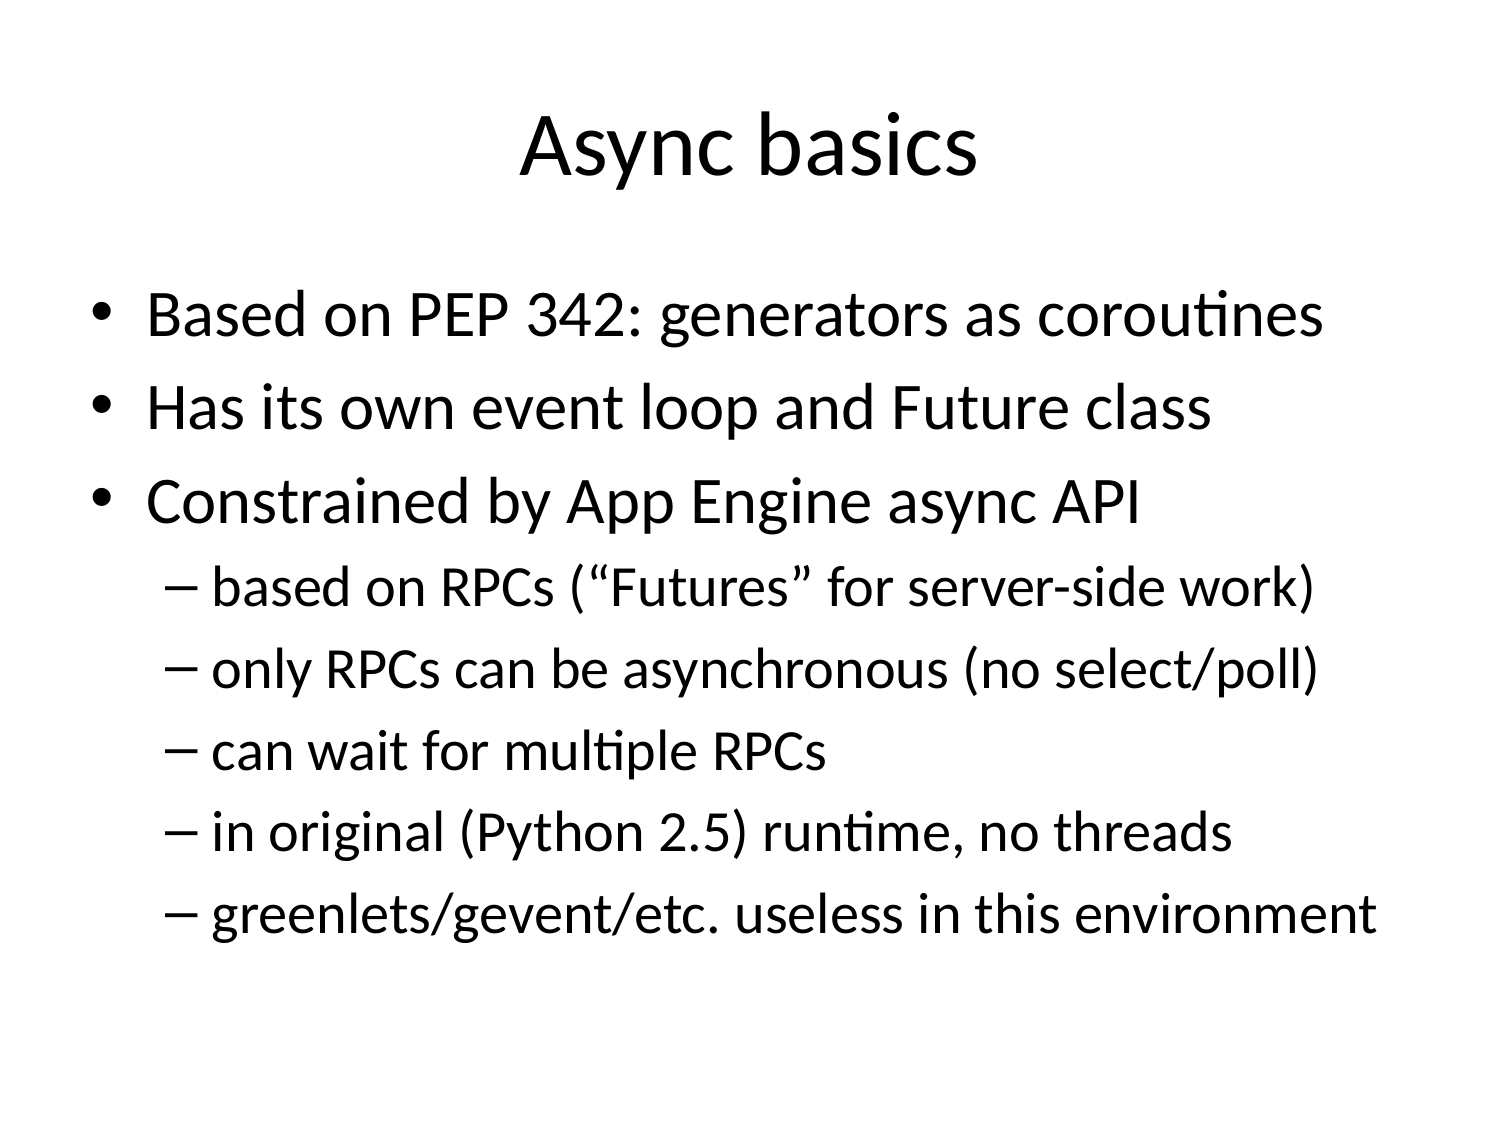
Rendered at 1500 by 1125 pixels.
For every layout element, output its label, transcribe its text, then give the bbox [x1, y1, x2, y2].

title Async basics [75, 45, 1425, 233]
list Based on PEP 342: generators as coroutines Has its own event loop and Future class Constrained by App Engine async API based on RPCs (“Futures” for server-side work) only RPCs can be asynchronous (no select/poll) can wait for multiple RPCs in original (Python 2.5) runtime, no threads greenlets/gevent/etc. useless in this environment [75, 262, 1425, 1005]
